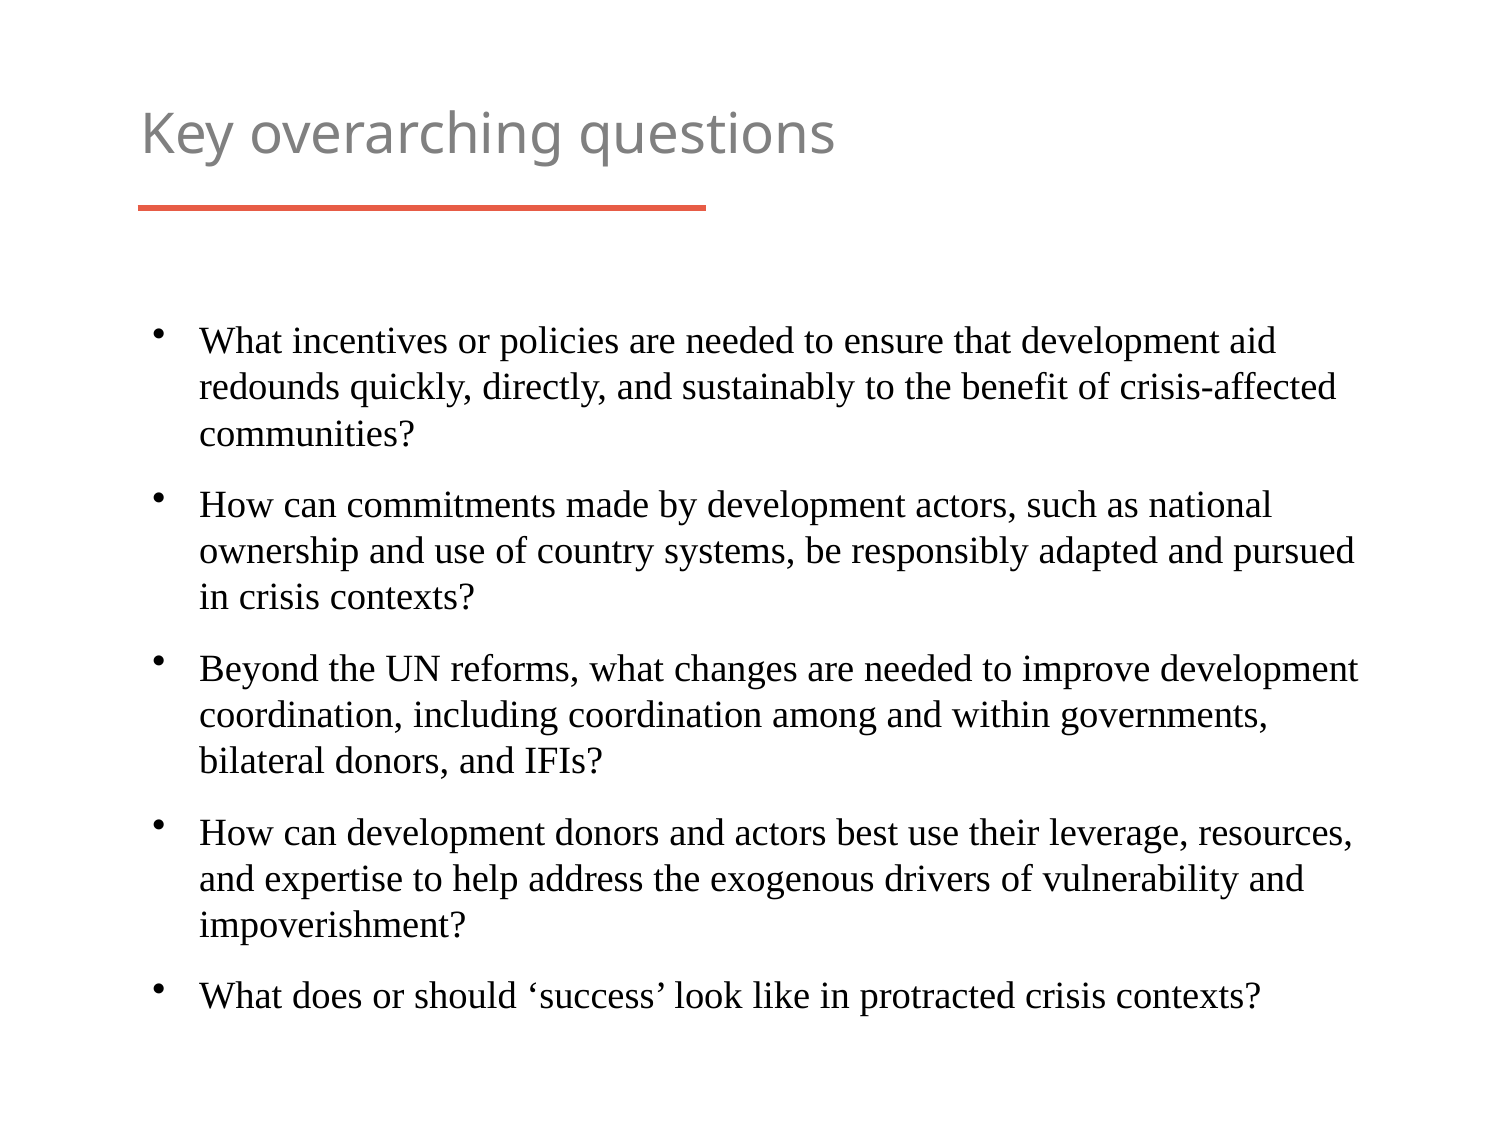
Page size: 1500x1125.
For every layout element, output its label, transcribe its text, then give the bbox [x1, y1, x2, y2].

text_box Key overarching questions [137, 94, 1312, 168]
text_box What incentives or policies are needed to ensure that development aid redounds quickly, directly, and sustainably to the benefit of crisis-affected communities? How can commitments made by development actors, such as national ownership and use of country systems, be responsibly adapted and pursued in crisis contexts? Beyond the UN reforms, what changes are needed to improve development coordination, including coordination among and within governments, bilateral donors, and IFIs? How can development donors and actors best use their leverage, resources, and expertise to help address the exogenous drivers of vulnerability and impoverishment? What does or should ‘success’ look like in protracted crisis contexts? [137, 307, 1375, 1024]
